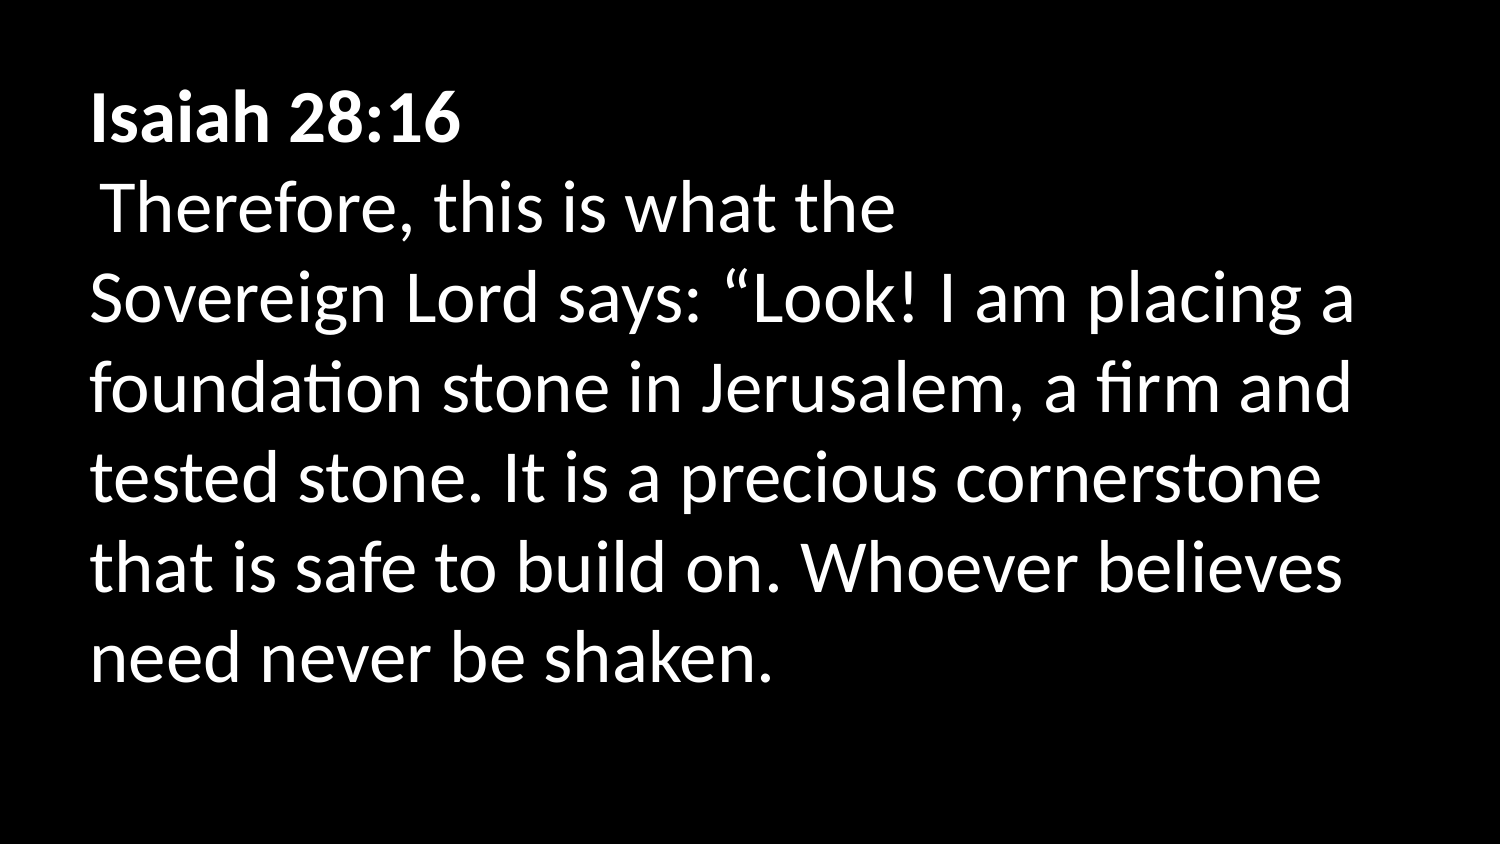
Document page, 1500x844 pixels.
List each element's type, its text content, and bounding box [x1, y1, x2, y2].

text_box Isaiah 28:16 Therefore, this is what the Sovereign Lord says: “Look! I am placing a foundation stone in Jerusalem, a firm and tested stone. It is a precious cornerstone that is safe to build on. Whoever believes need never be shaken. [74, 60, 1409, 750]
